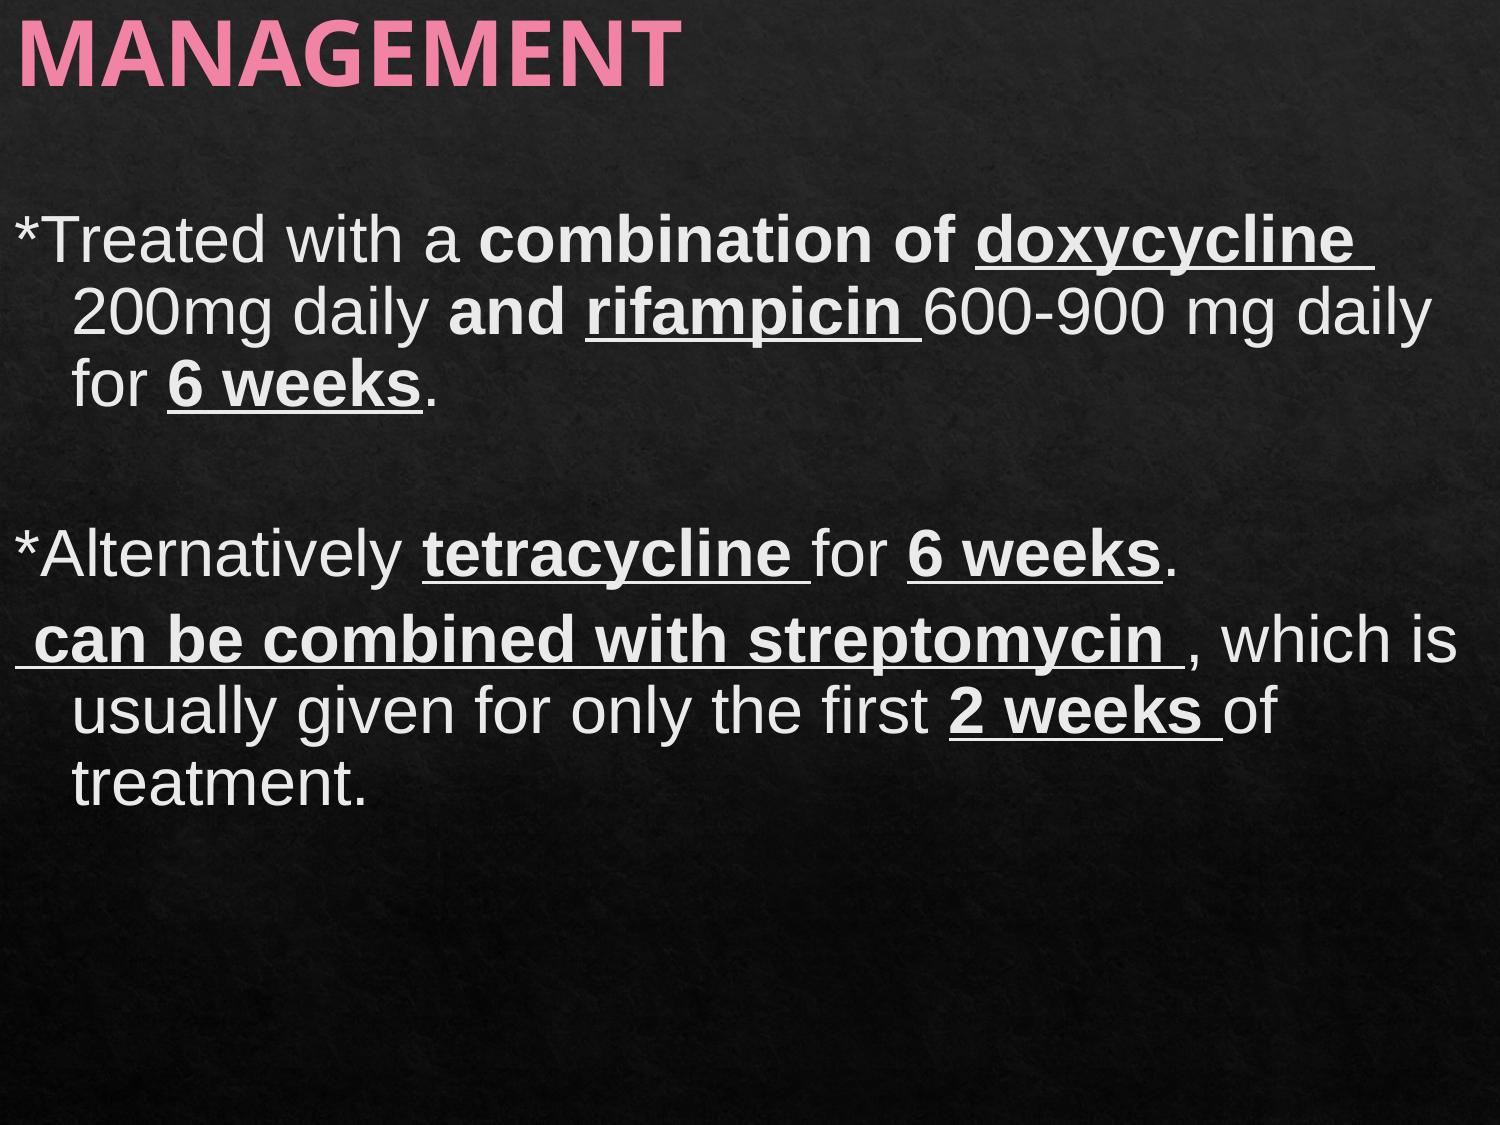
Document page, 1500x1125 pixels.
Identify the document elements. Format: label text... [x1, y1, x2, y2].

text_box Management *Treated with a combination of doxycycline 200mg daily and rifampicin 600-900 mg daily for 6 weeks. *Alternatively tetracycline for 6 weeks. can be combined with streptomycin , which is usually given for only the first 2 weeks of treatment. [0, 0, 1500, 957]
